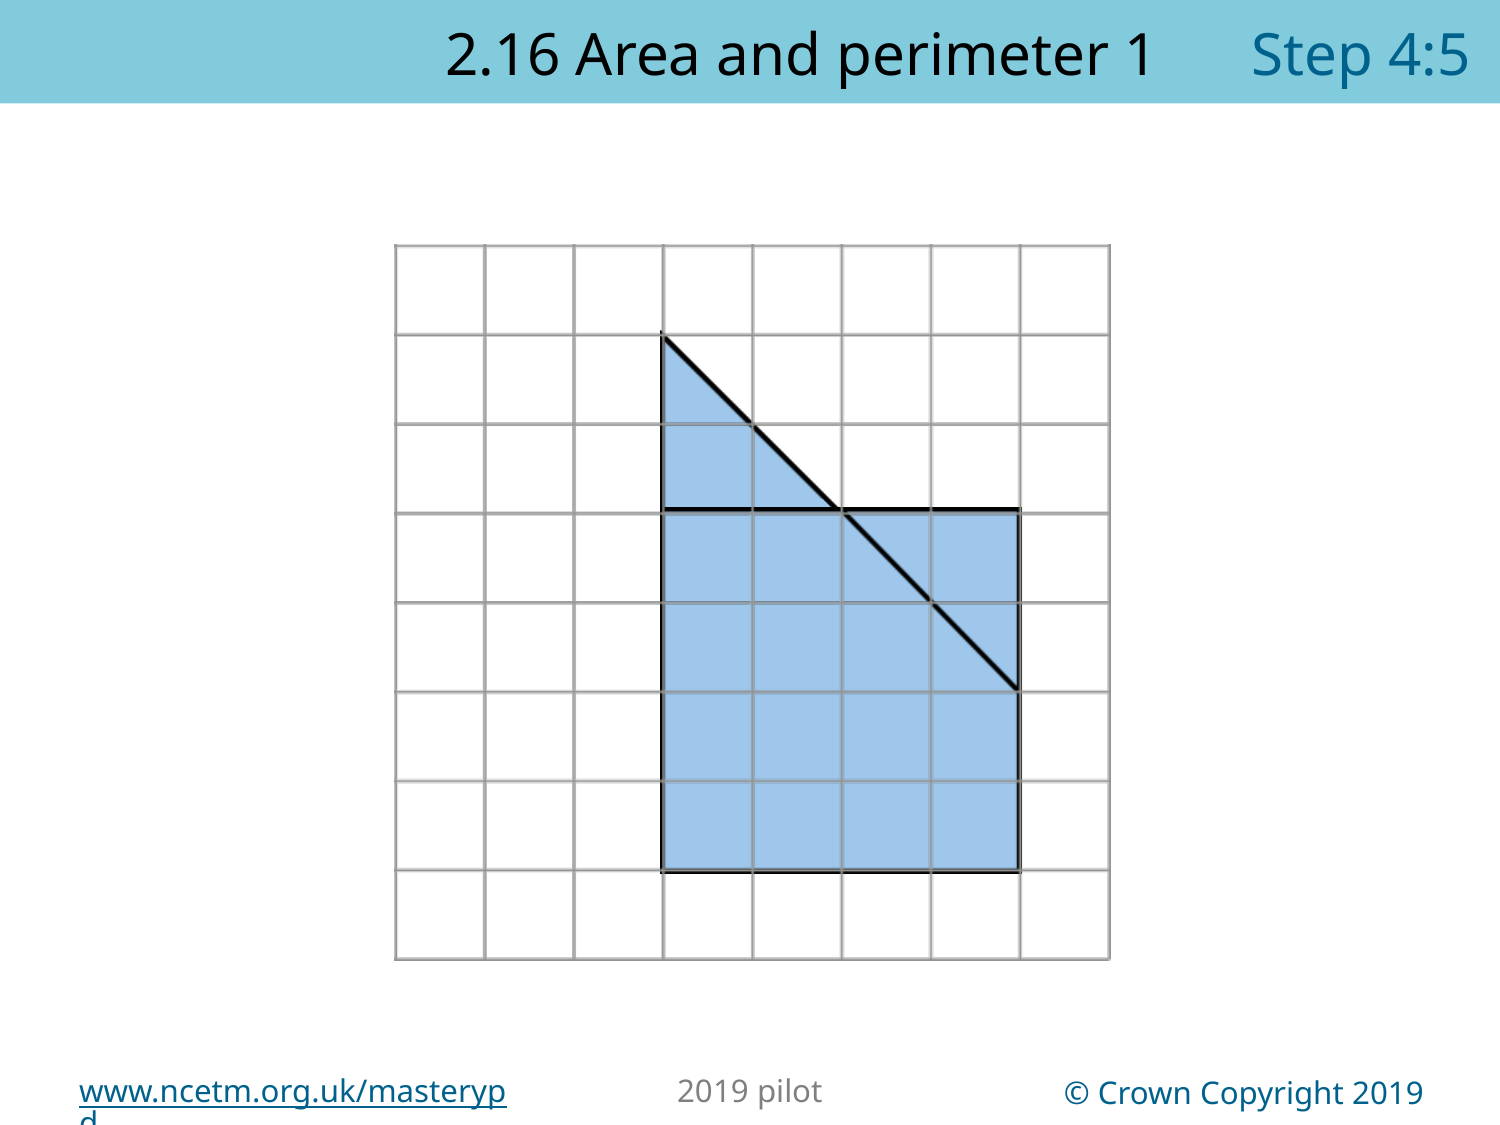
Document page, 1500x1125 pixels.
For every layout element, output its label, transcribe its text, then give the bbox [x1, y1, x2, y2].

list 2.16 Area and perimeter 1 Step 4:5 [0, 0, 1500, 104]
picture [393, 243, 1111, 961]
